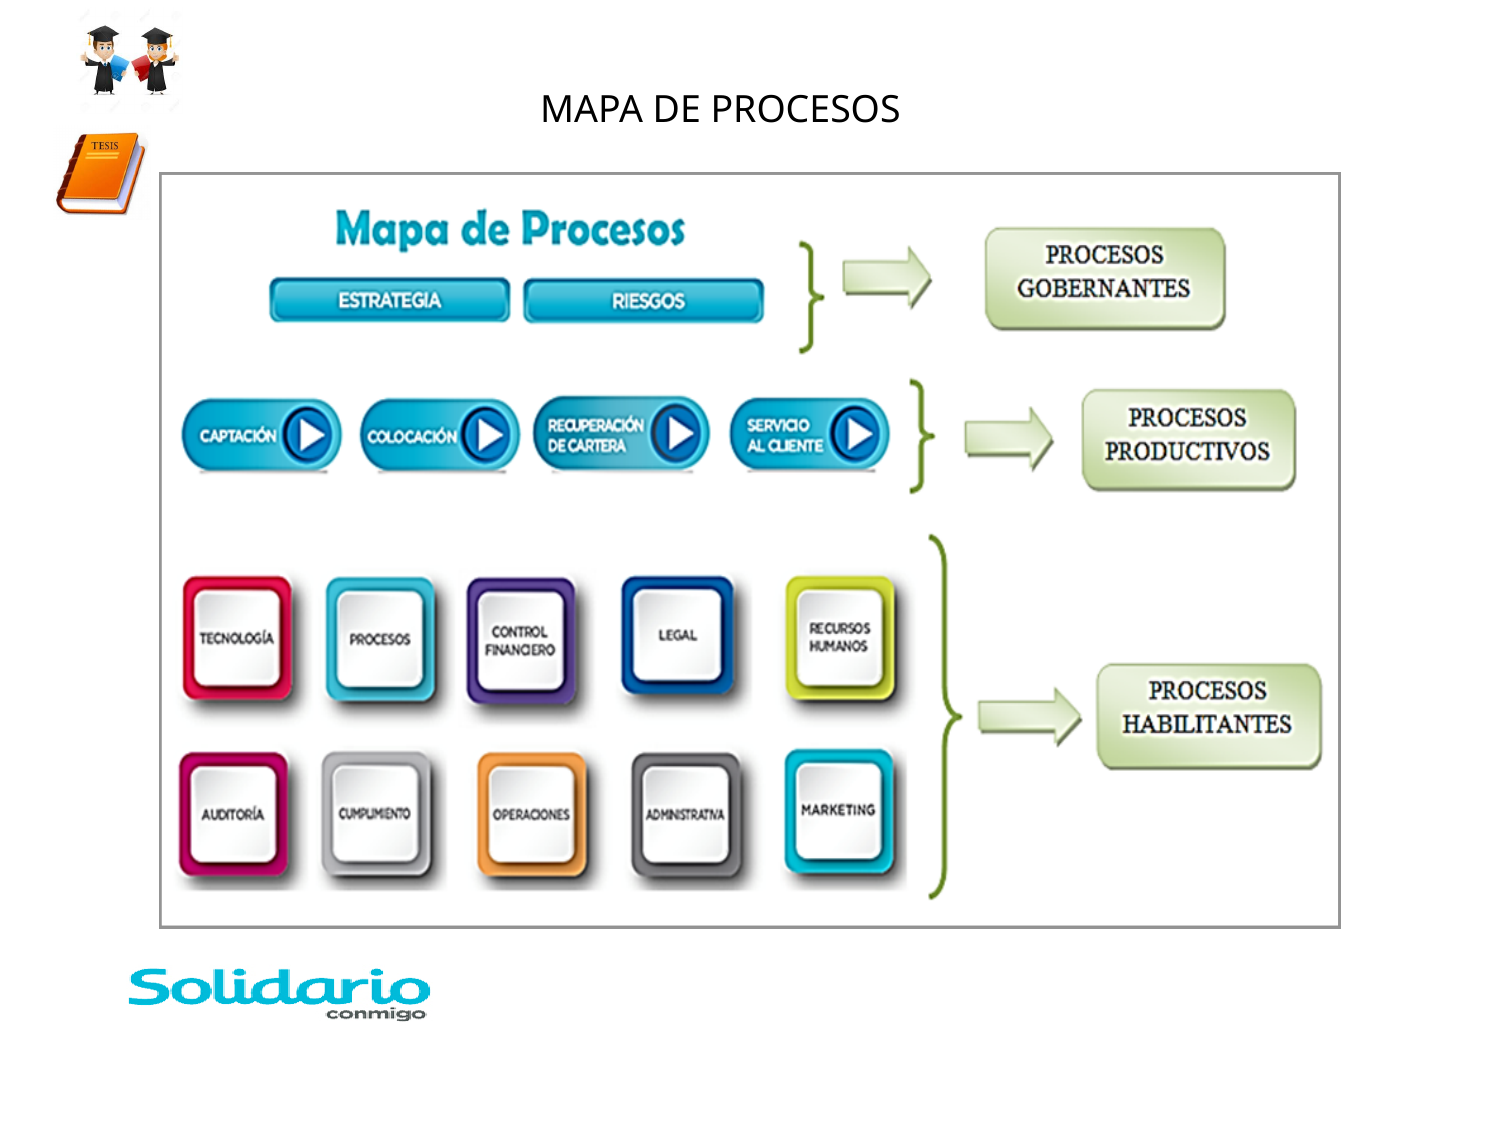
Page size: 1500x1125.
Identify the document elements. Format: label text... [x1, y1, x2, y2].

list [115, 928, 439, 1061]
picture [159, 172, 1341, 929]
picture [52, 125, 151, 221]
text_box MAPA DE PROCESOS [501, 78, 939, 138]
picture [76, 6, 184, 114]
